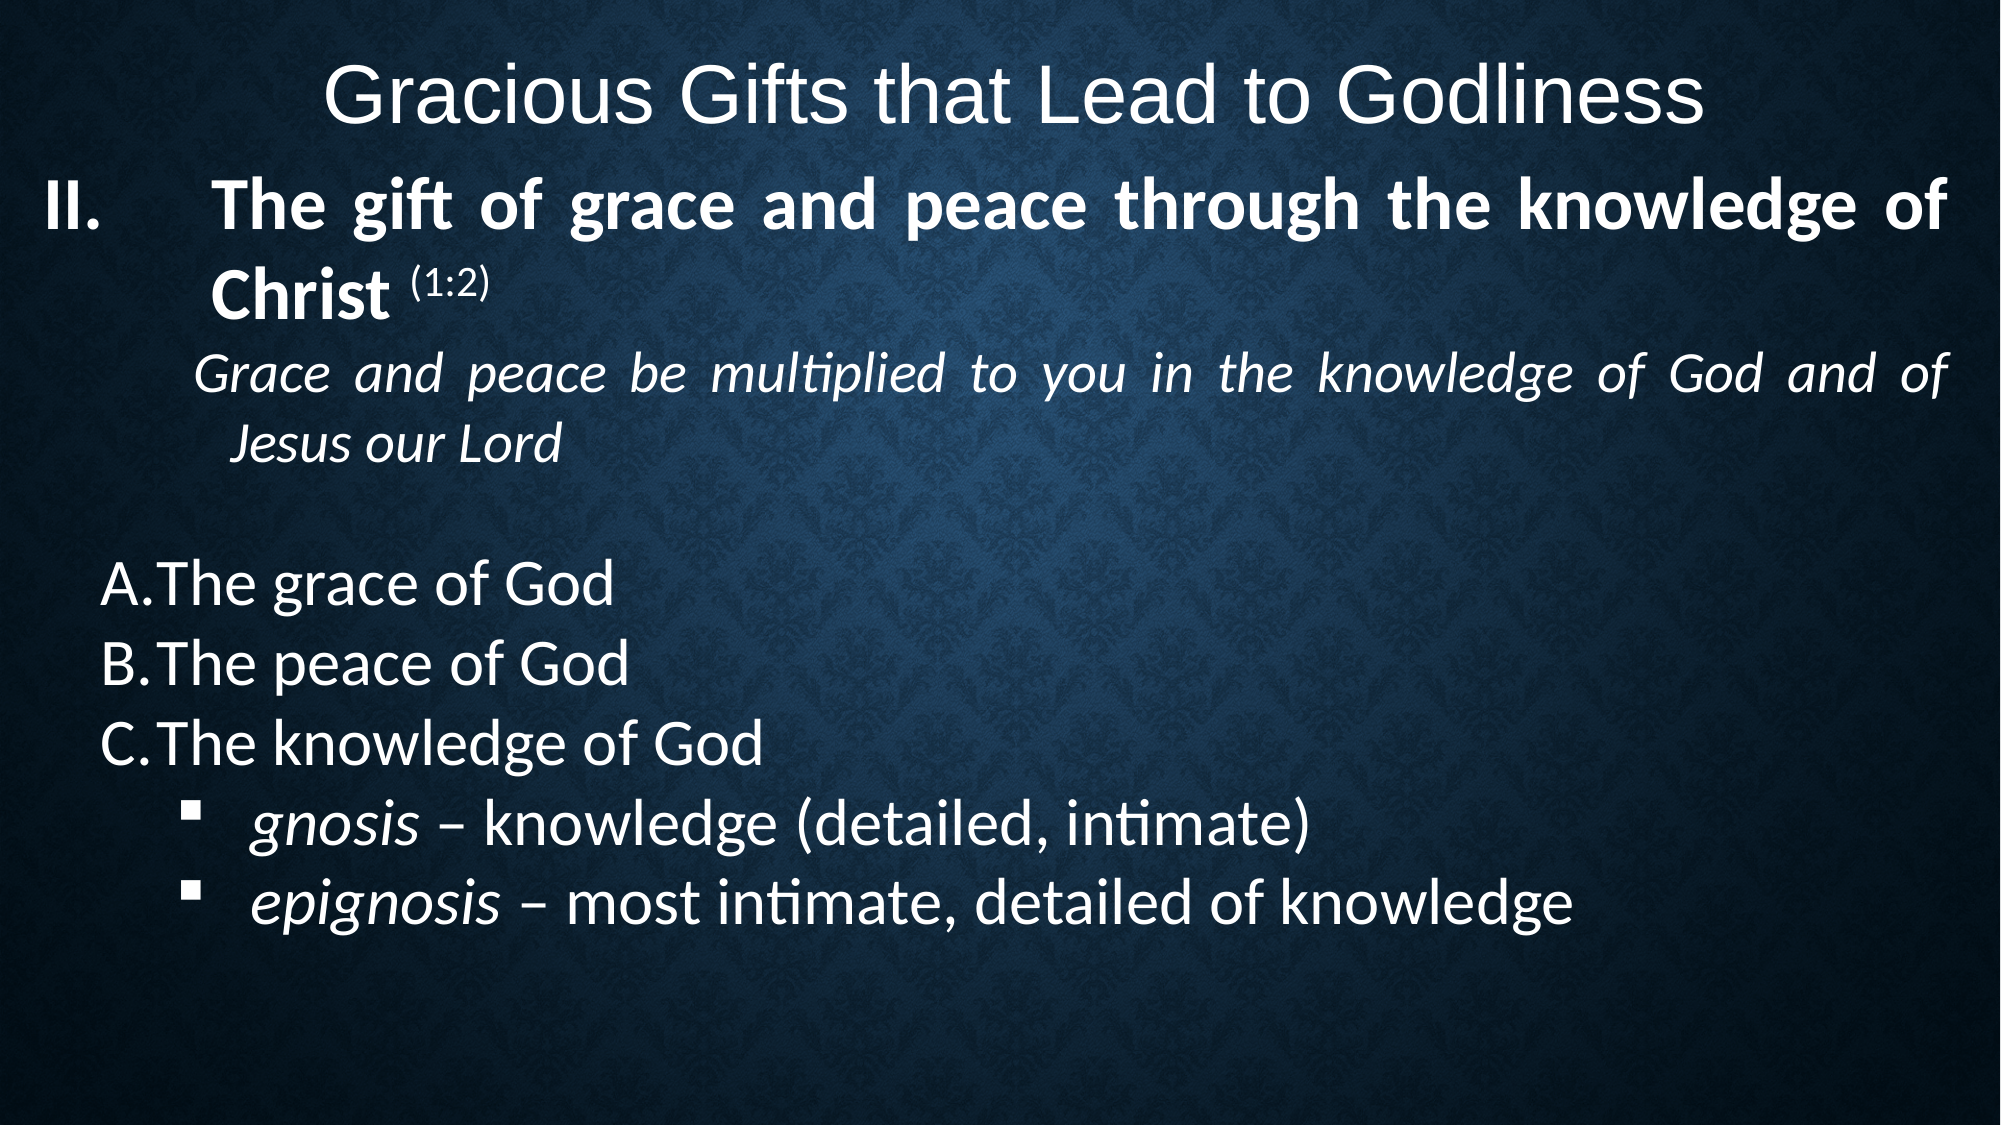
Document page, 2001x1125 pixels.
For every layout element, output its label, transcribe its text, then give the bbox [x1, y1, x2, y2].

text_box Gracious Gifts that Lead to Godliness [55, 32, 1974, 148]
text_box The gift of grace and peace through the knowledge of Christ (1:2) Grace and peace be multiplied to you in the knowledge of God and of Jesus our Lord [28, 146, 1965, 482]
text_box The grace of God The peace of God The knowledge of God gnosis – knowledge (detailed, intimate) epignosis – most intimate, detailed of knowledge [85, 531, 1897, 946]
